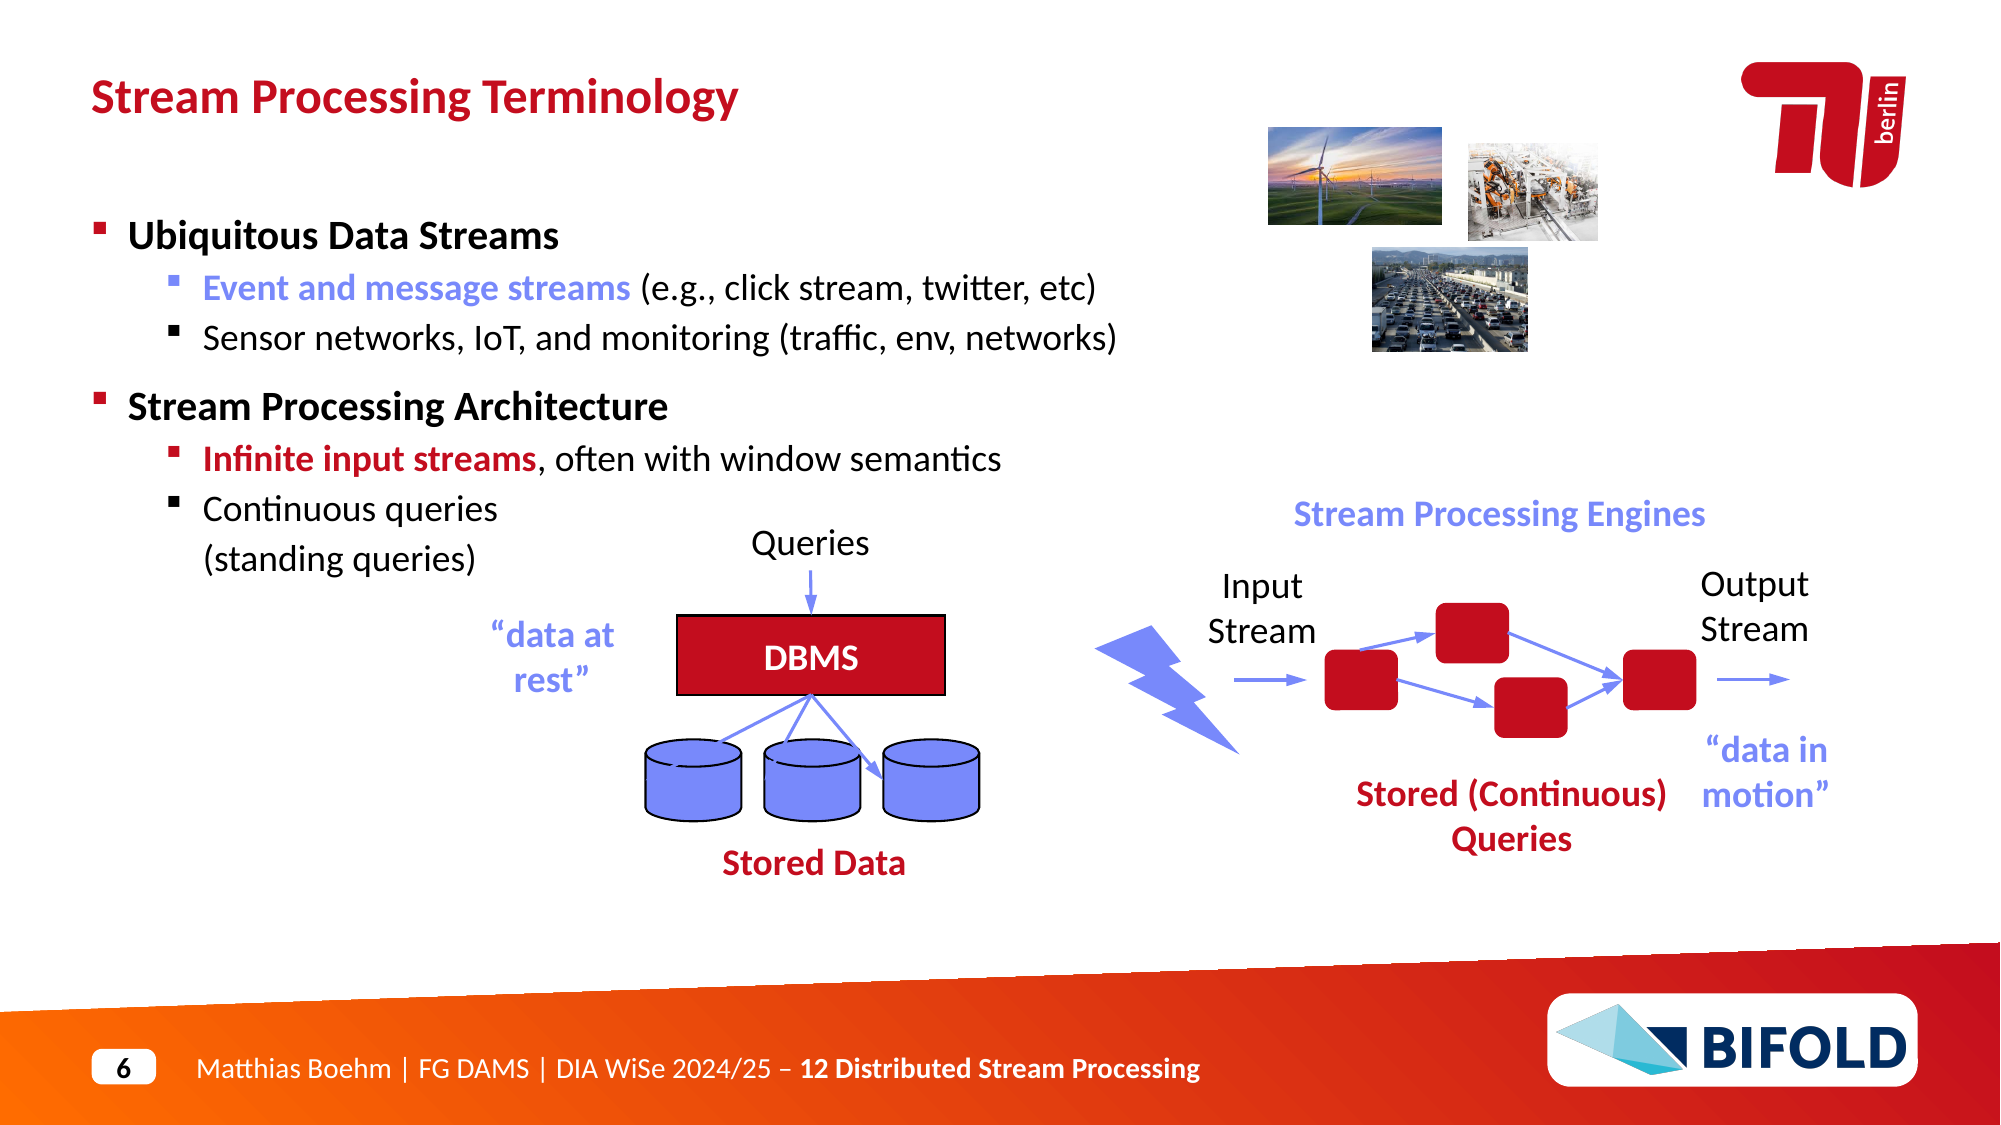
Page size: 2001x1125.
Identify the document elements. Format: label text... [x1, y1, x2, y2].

picture [1468, 143, 1598, 241]
picture [1741, 62, 1906, 188]
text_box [1094, 481, 1837, 868]
picture [1556, 1004, 1906, 1075]
picture [1268, 127, 1442, 225]
list Stream Processing Terminology [91, 65, 1455, 183]
list Ubiquitous Data Streams Event and message streams (e.g., click stream, twitter, etc) Sensor networks, IoT, and monitoring (traffic, env, networks) Stream Processing Architecture Infinite input streams, often with window semantics Continuous queries (standing queries) [90, 208, 1908, 948]
picture [1372, 247, 1528, 352]
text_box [482, 510, 980, 892]
